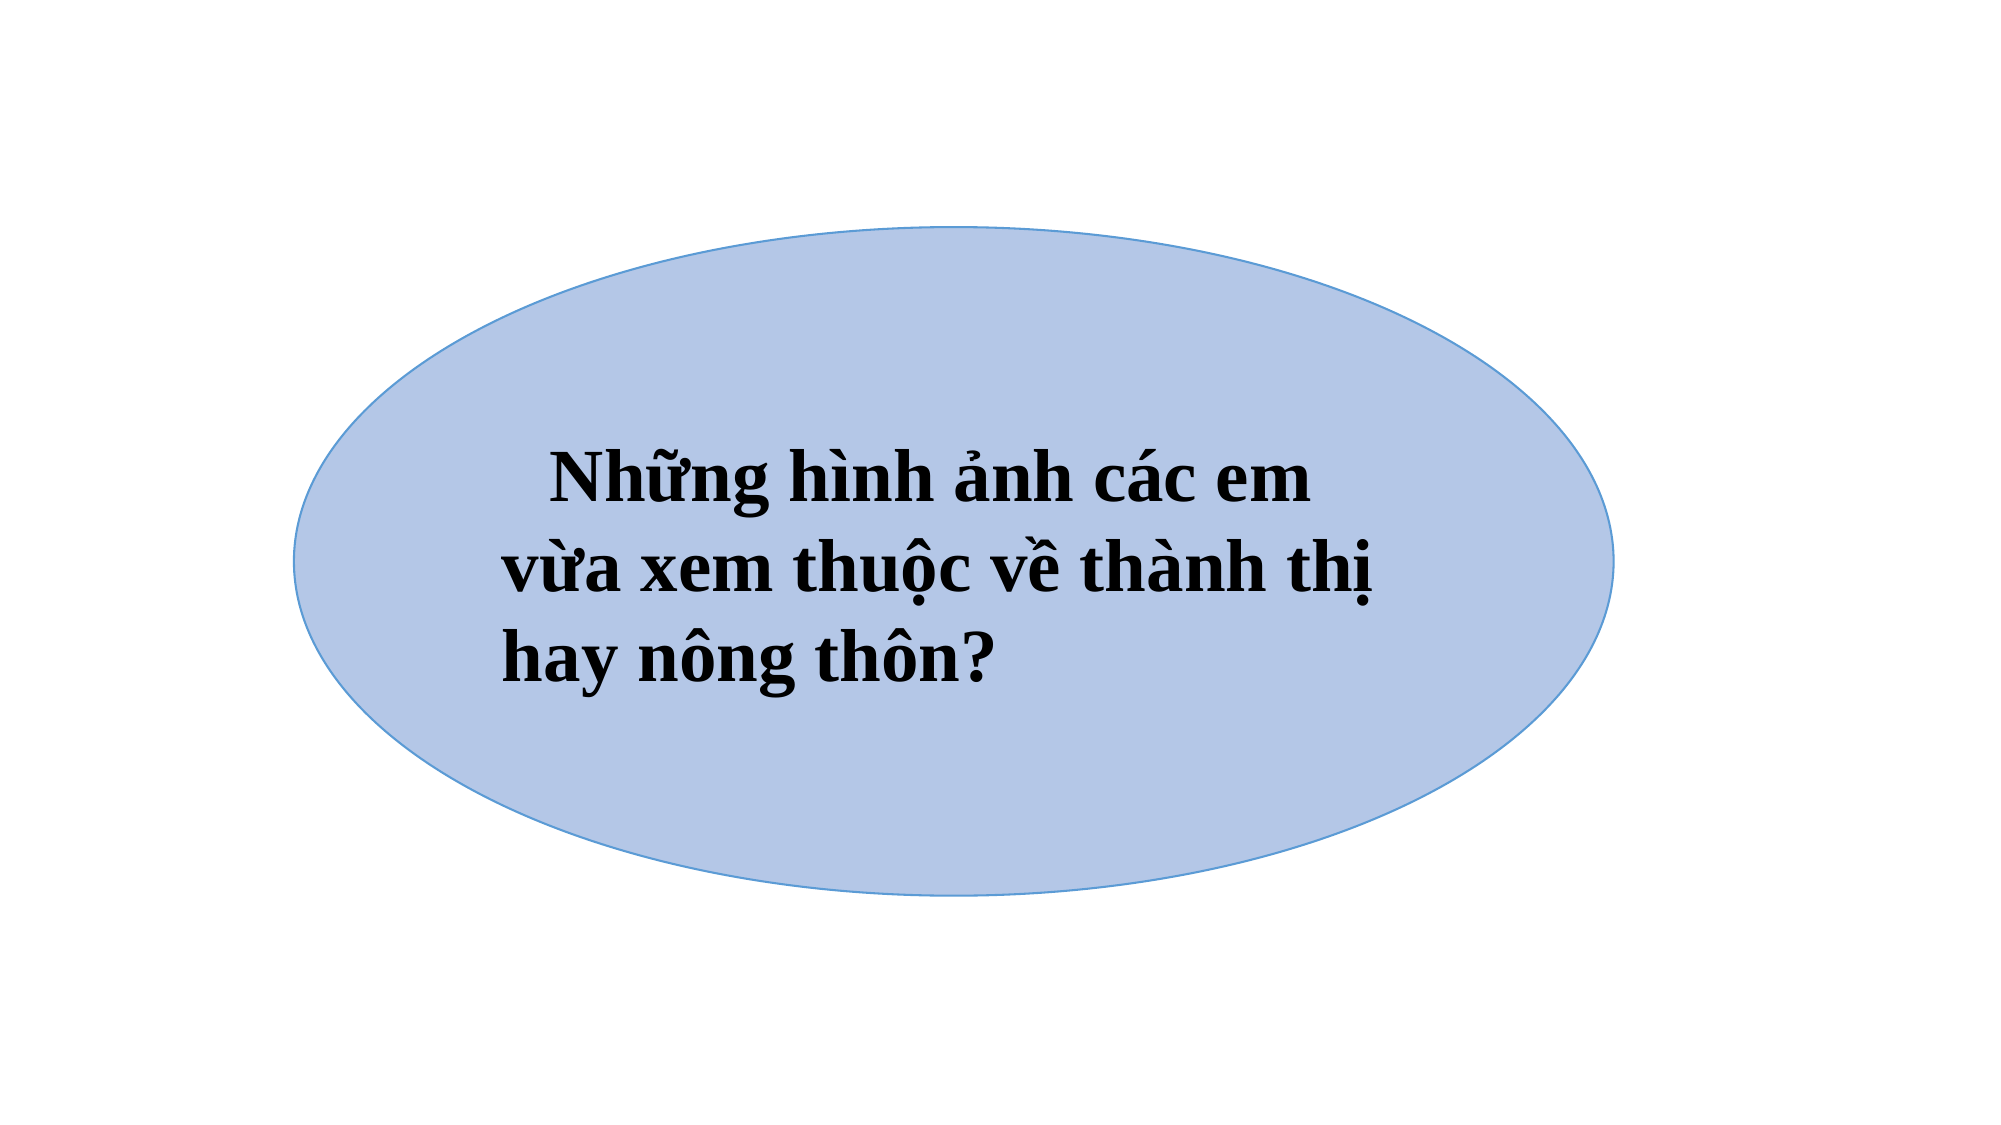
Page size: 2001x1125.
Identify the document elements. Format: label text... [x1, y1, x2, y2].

text_box Những hình ảnh các em vừa xem thuộc về thành thị hay nông thôn? [292, 226, 1615, 897]
